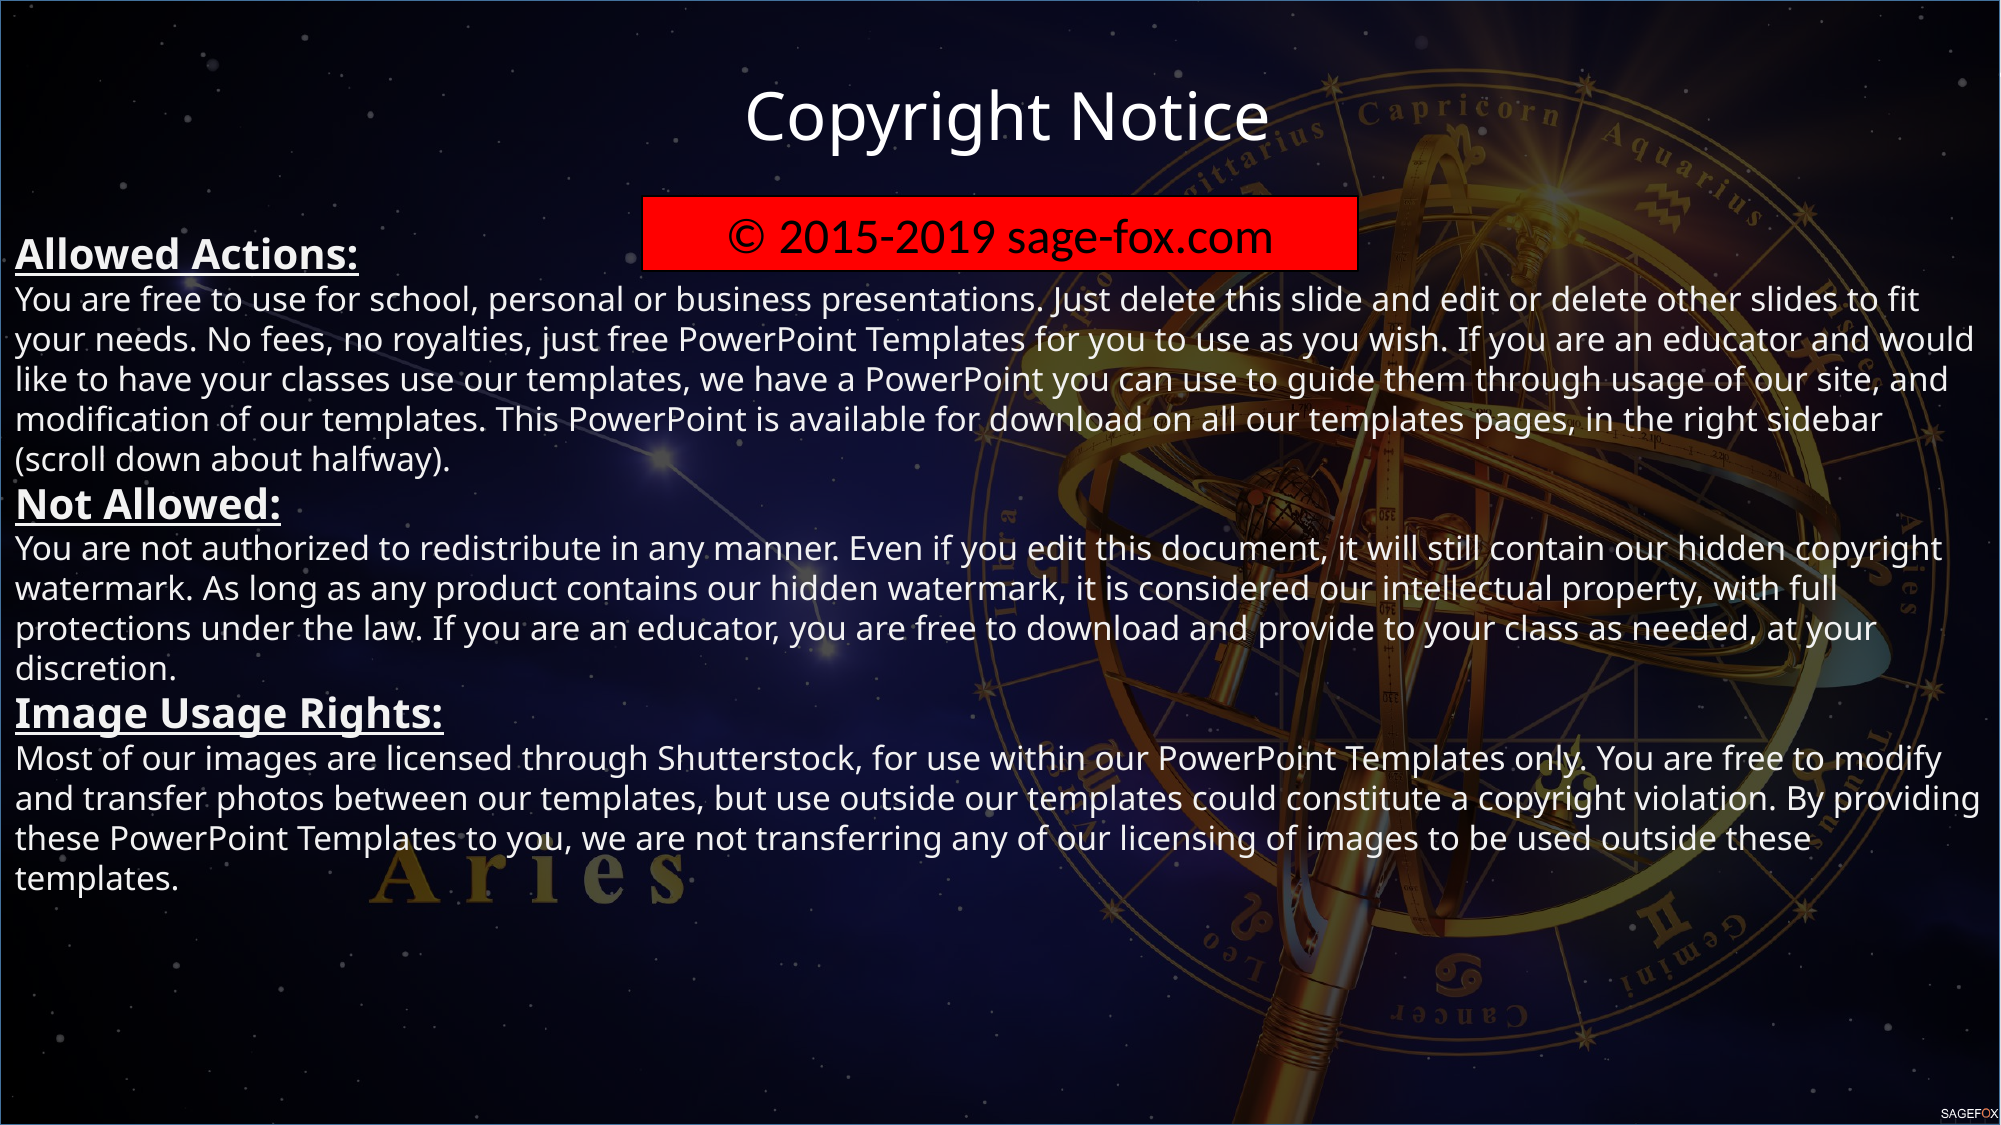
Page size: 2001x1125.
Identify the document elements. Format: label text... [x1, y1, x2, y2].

text_box © 2015-2019 sage-fox.com [641, 196, 1358, 272]
title Copyright Notice [493, 60, 1524, 178]
text_box Allowed Actions: You are free to use for school, personal or business presentations. Just delete this slide and edit or delete other slides to fit your needs. No fees, no royalties, just free PowerPoint Templates for you to use as you wish. If you are an educator and would like to have your classes use our templates, we have a PowerPoint you can use to guide them through usage of our site, and modification of our templates. This PowerPoint is available for download on all our templates pages, in the right sidebar (scroll down about halfway). Not Allowed: You are not authorized to redistribute in any manner. Even if you edit this document, it will still contain our hidden copyright watermark. As long as any product contains our hidden watermark, it is considered our intellectual property, with full protections under the law. If you are an educator, you are free to download and provide to your class as needed, at your discretion. Image Usage Rights: Most of our images are licensed through Shutterstock, for use within our PowerPoint Templates only. You are free to modify and transfer photos between our templates, but use outside our templates could constitute a copyright violation. By providing these PowerPoint Templates to you, we are not transferring any of our licensing of images to be used outside these templates. [0, 0, 2000, 1125]
